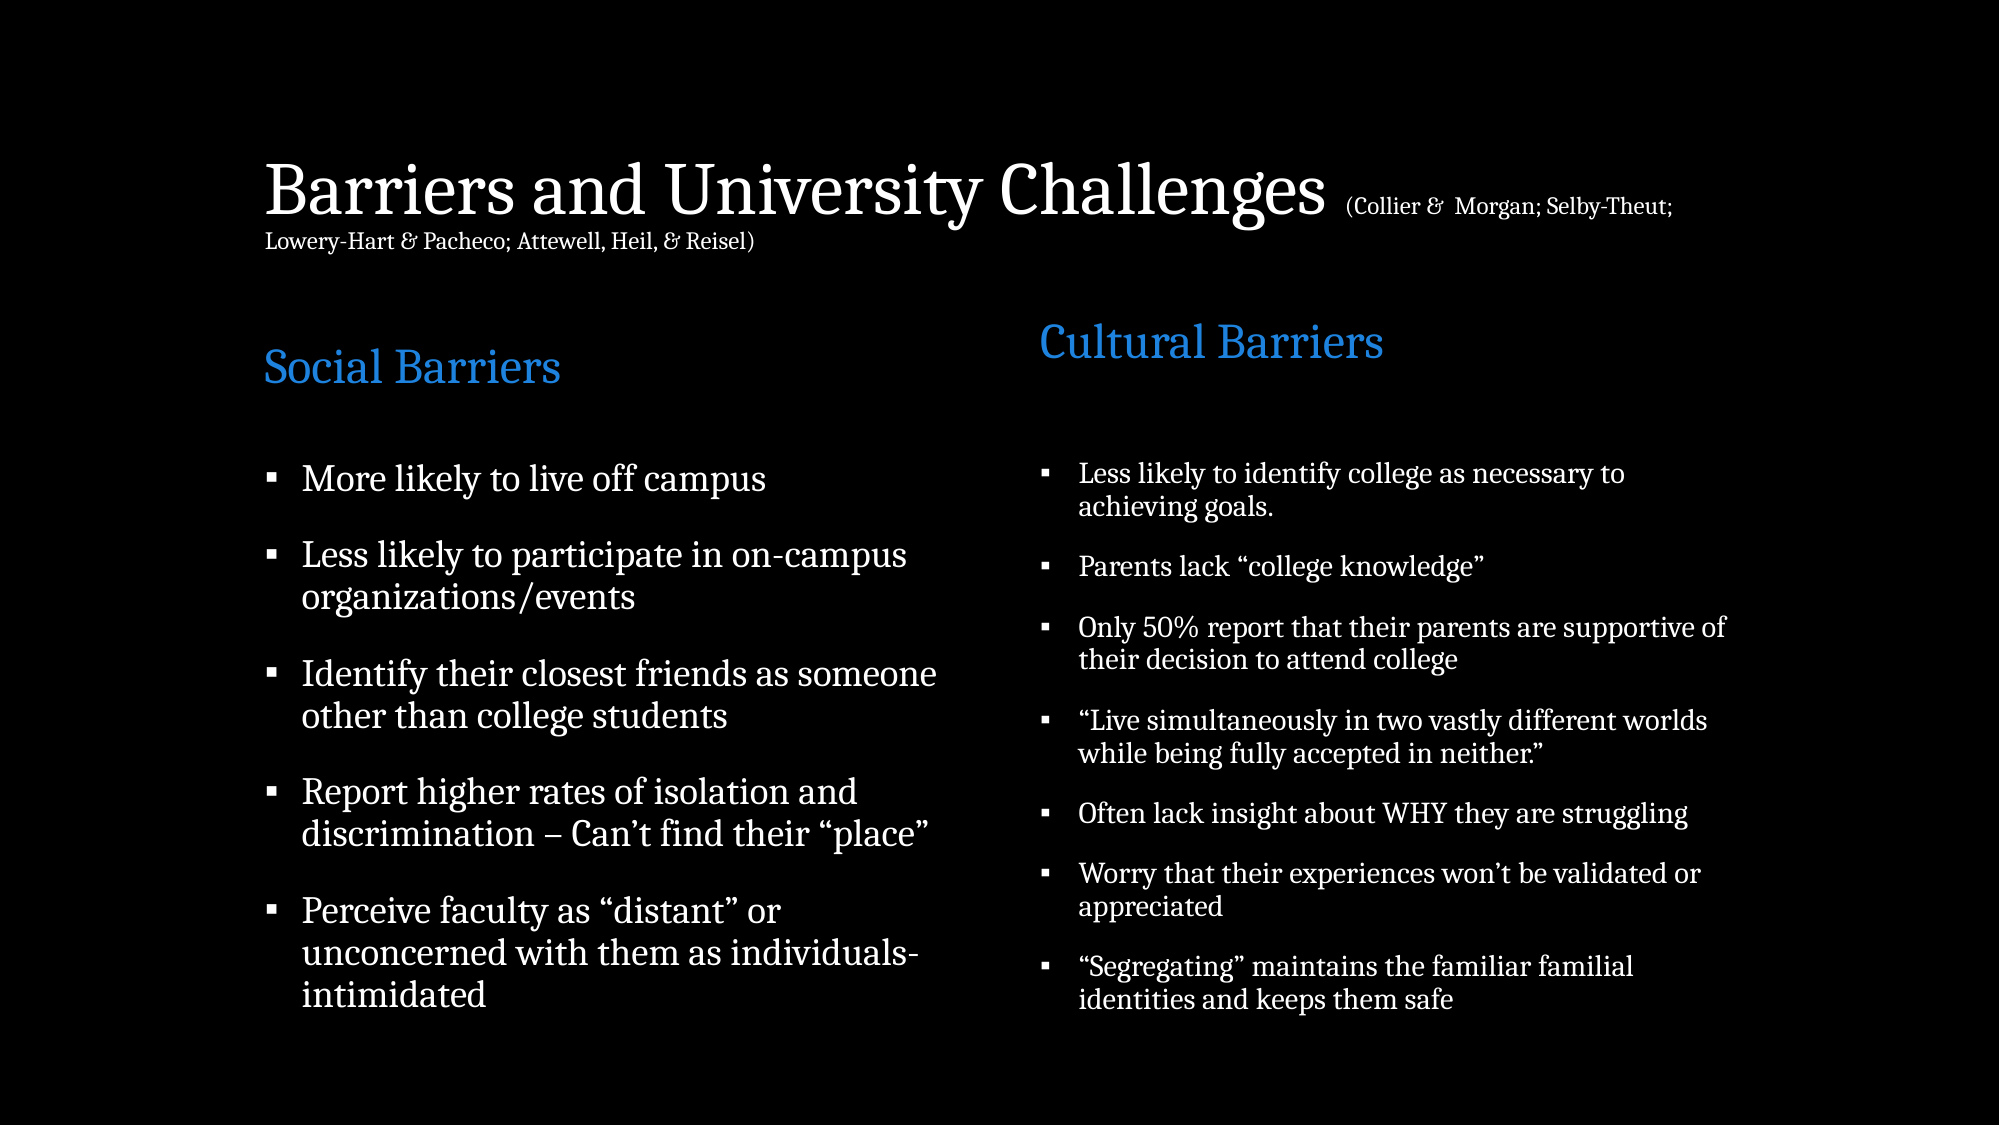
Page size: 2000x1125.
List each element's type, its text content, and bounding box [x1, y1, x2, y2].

list More likely to live off campus Less likely to participate in on-campus organizations/events Identify their closest friends as someone other than college students Report higher rates of isolation and discrimination – Can’t find their “place” Perceive faculty as “distant” or unconcerned with them as individuals- intimidated [249, 450, 975, 1025]
list Less likely to identify college as necessary to achieving goals. Parents lack “college knowledge” Only 50% report that their parents are supportive of their decision to attend college “Live simultaneously in two vastly different worlds while being fully accepted in neither.” Often lack insight about WHY they are struggling Worry that their experiences won’t be validated or appreciated “Segregating” maintains the familiar familial identities and keeps them safe [1025, 450, 1750, 1025]
title Barriers and University Challenges (Collier & Morgan; Selby-Theut; Lowery-Hart & Pacheco; Attewell, Heil, & Reisel) [249, 62, 1750, 263]
list Cultural Barriers [1025, 299, 1750, 438]
list Social Barriers [249, 299, 975, 438]
